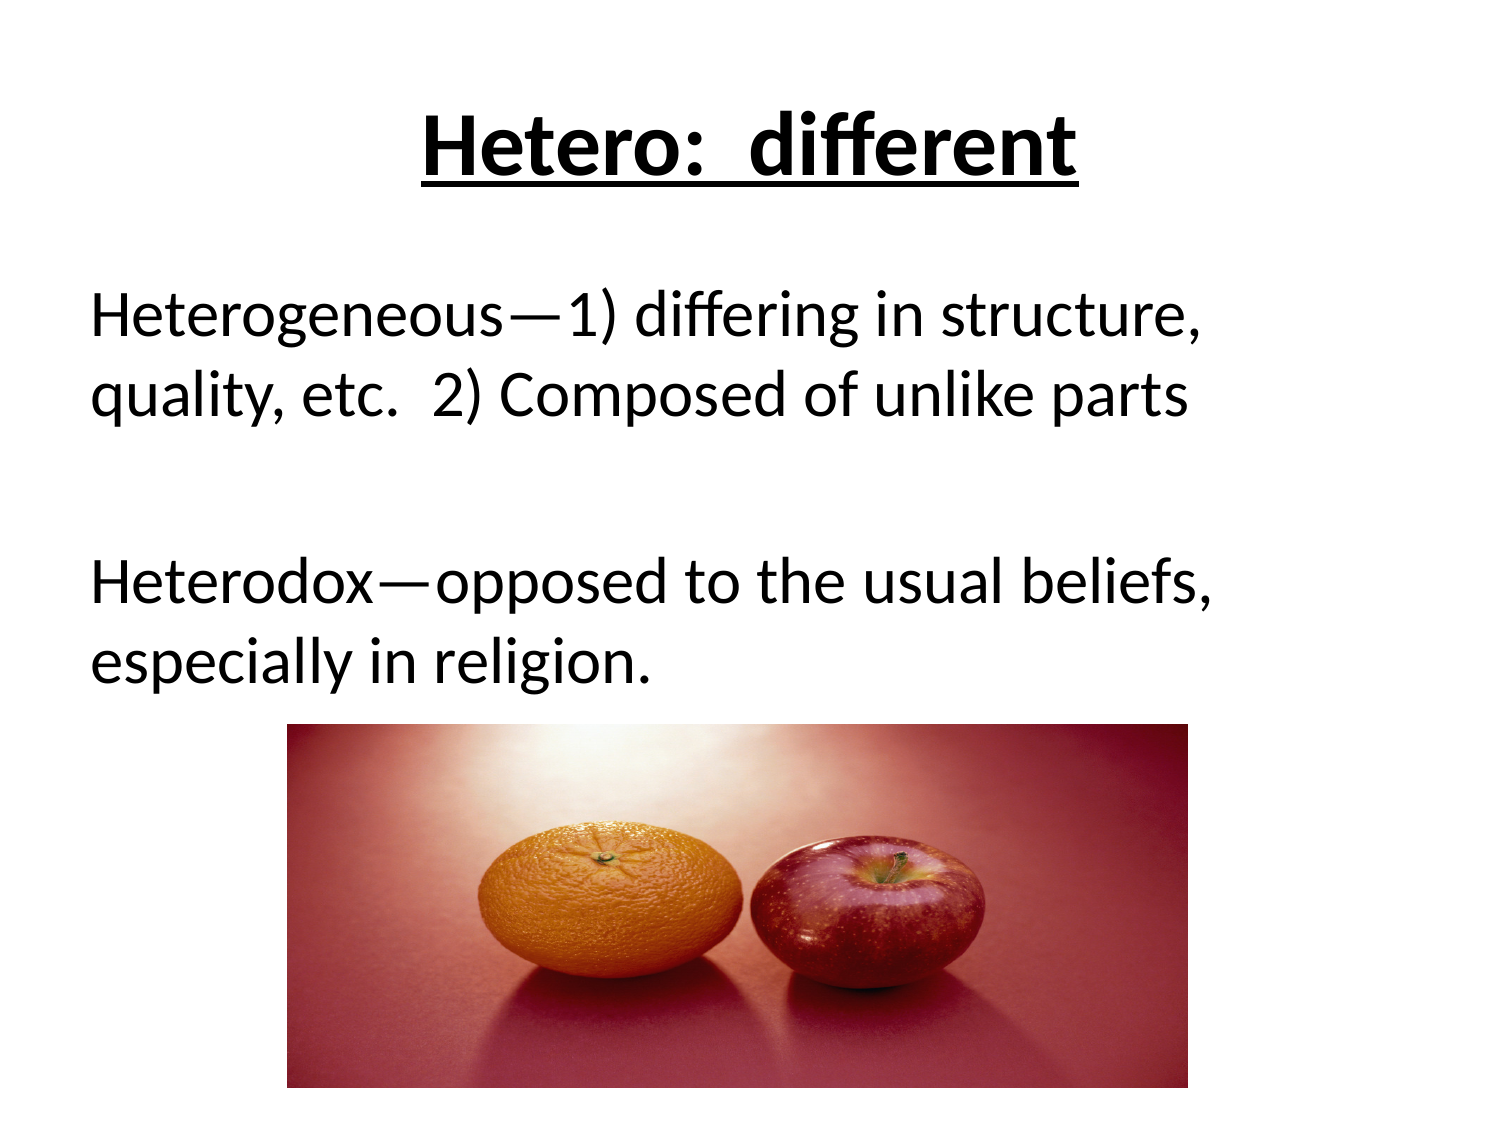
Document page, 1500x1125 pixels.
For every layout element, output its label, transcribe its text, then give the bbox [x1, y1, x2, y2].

list Heterogeneous—1) differing in structure, quality, etc. 2) Composed of unlike parts Heterodox—opposed to the usual beliefs, especially in religion. [75, 262, 1425, 1005]
title Hetero: different [75, 45, 1425, 233]
picture [287, 724, 1188, 1089]
